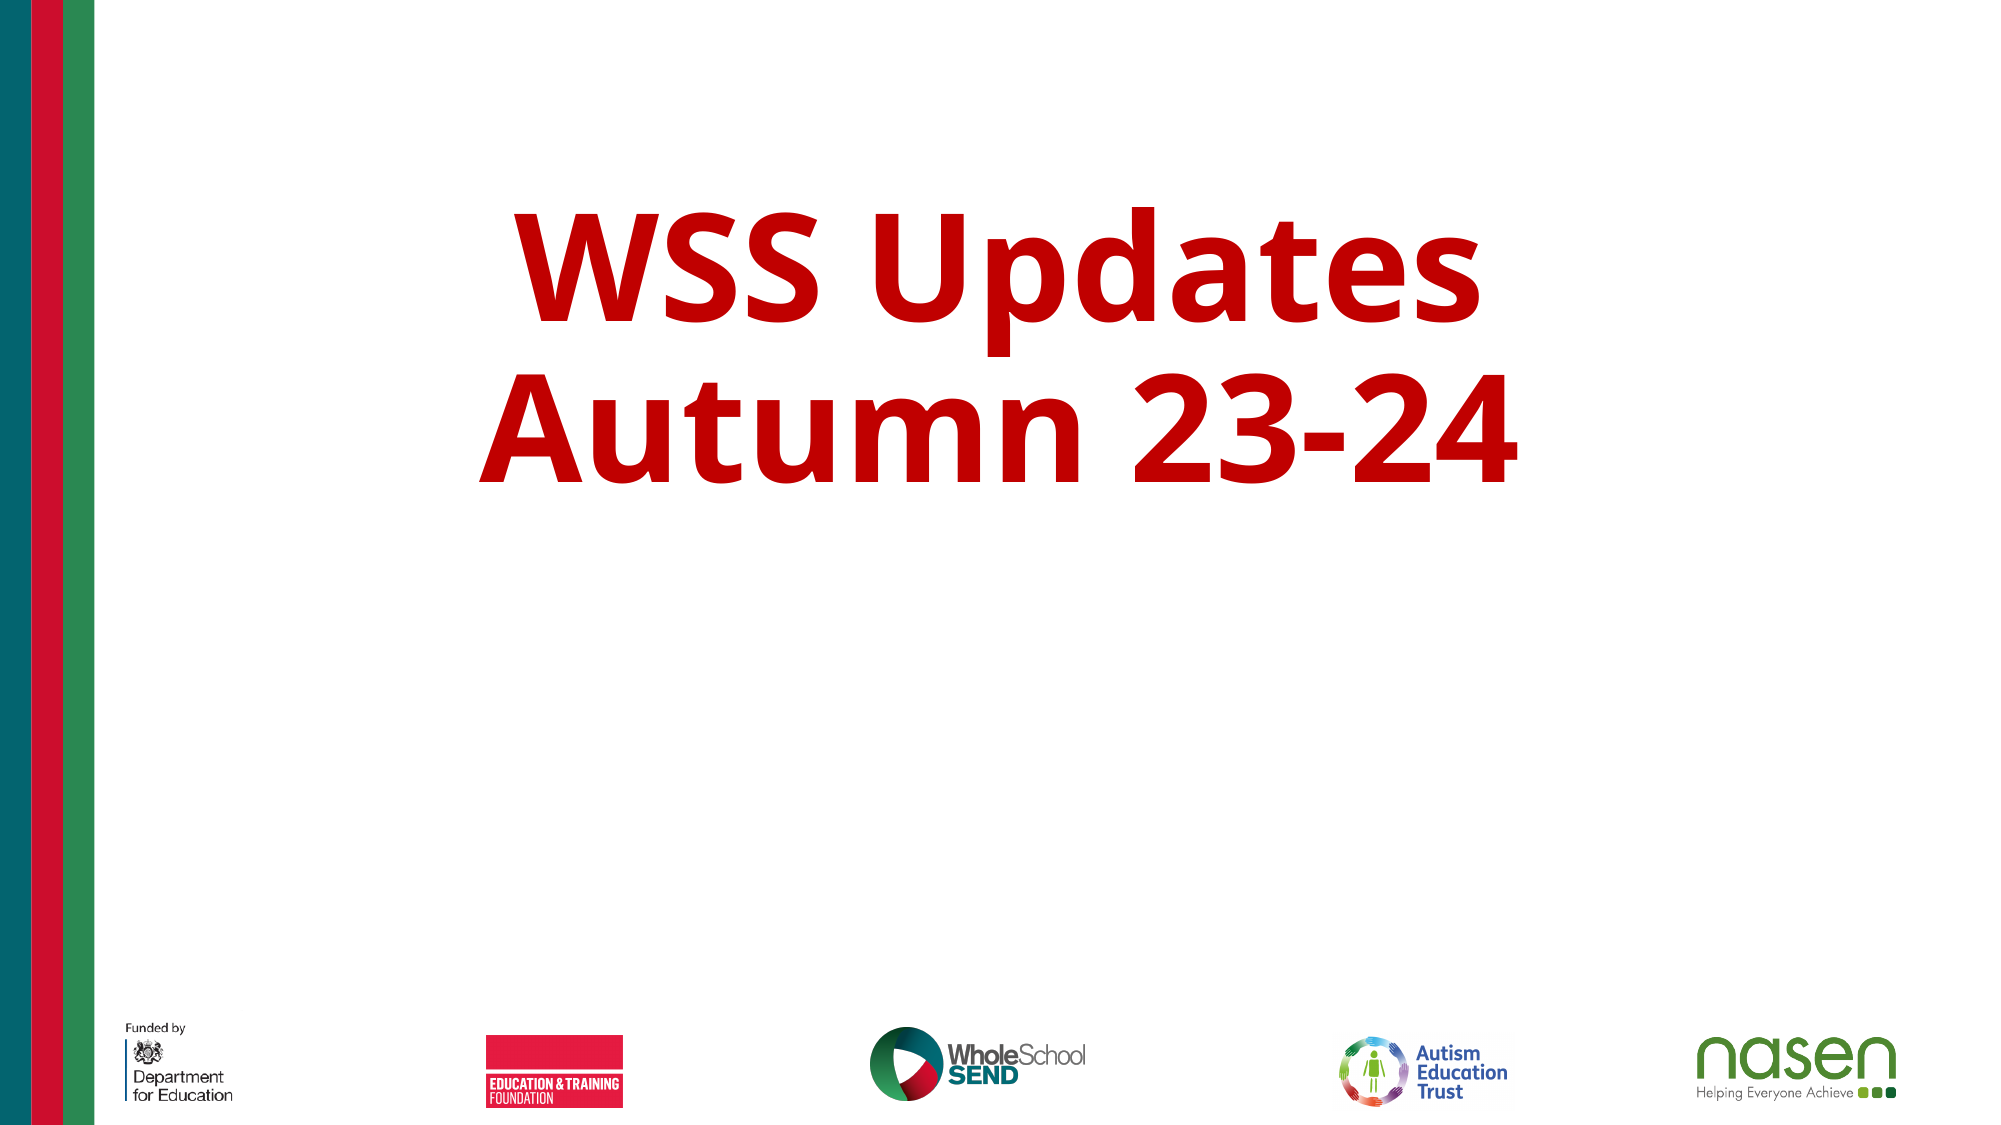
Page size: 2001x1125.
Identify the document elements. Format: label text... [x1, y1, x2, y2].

picture [125, 1010, 243, 1101]
picture [1332, 1032, 1515, 1111]
picture [870, 1027, 1085, 1101]
picture [486, 1035, 623, 1108]
text_box WSS Updates Autumn 23-24 [249, 184, 1750, 576]
picture [1697, 1037, 1896, 1101]
